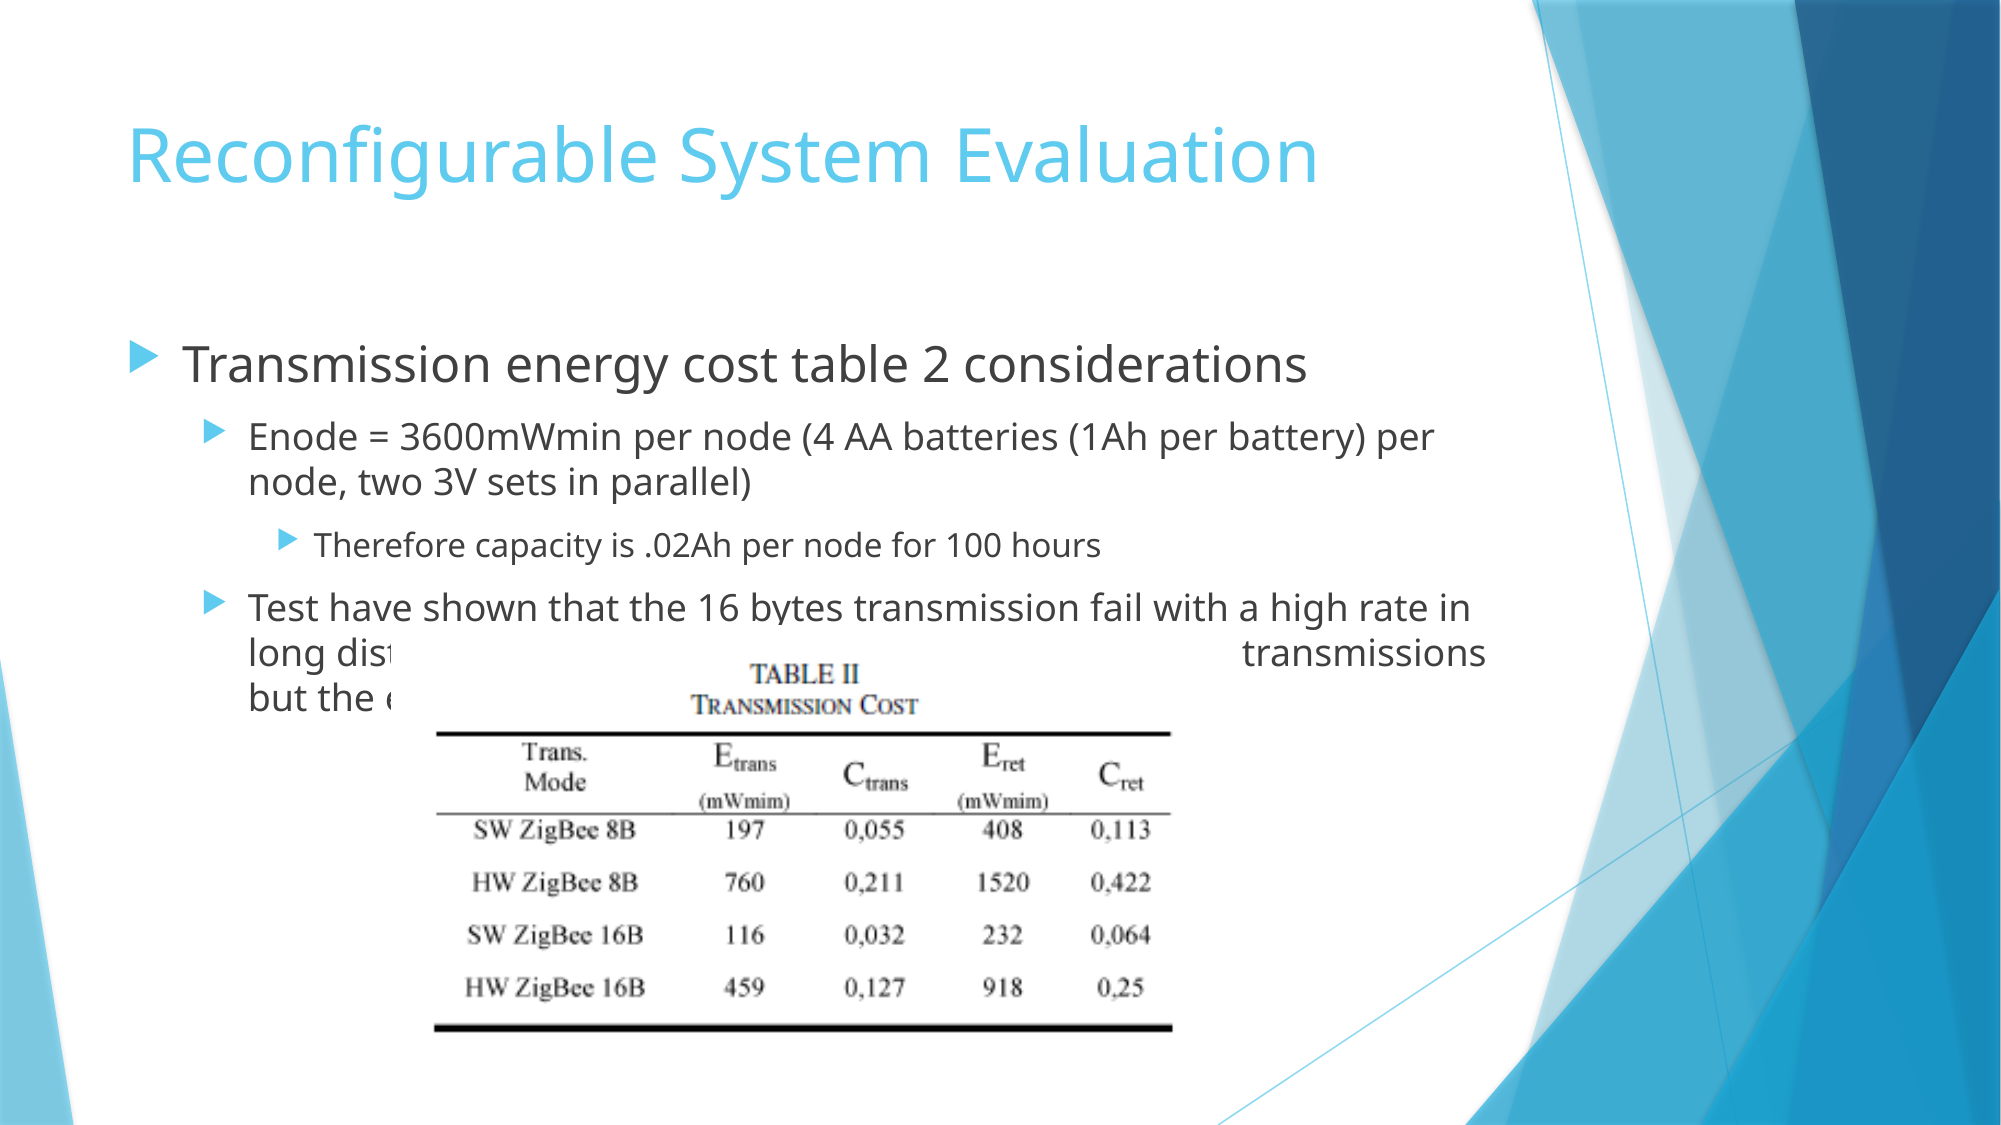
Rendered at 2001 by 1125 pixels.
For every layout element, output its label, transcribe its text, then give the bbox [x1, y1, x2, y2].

list Transmission energy cost table 2 considerations Enode = 3600mWmin per node (4 AA batteries (1Ah per battery) per node, two 3V sets in parallel) Therefore capacity is .02Ah per node for 100 hours Test have shown that the 16 bytes transmission fail with a high rate in long distance connections compared with 8 bytes based transmissions but the energy cost is greater with 8 bytes [111, 324, 1522, 1021]
picture [391, 624, 1242, 1072]
title Reconfigurable System Evaluation [111, 99, 1522, 317]
